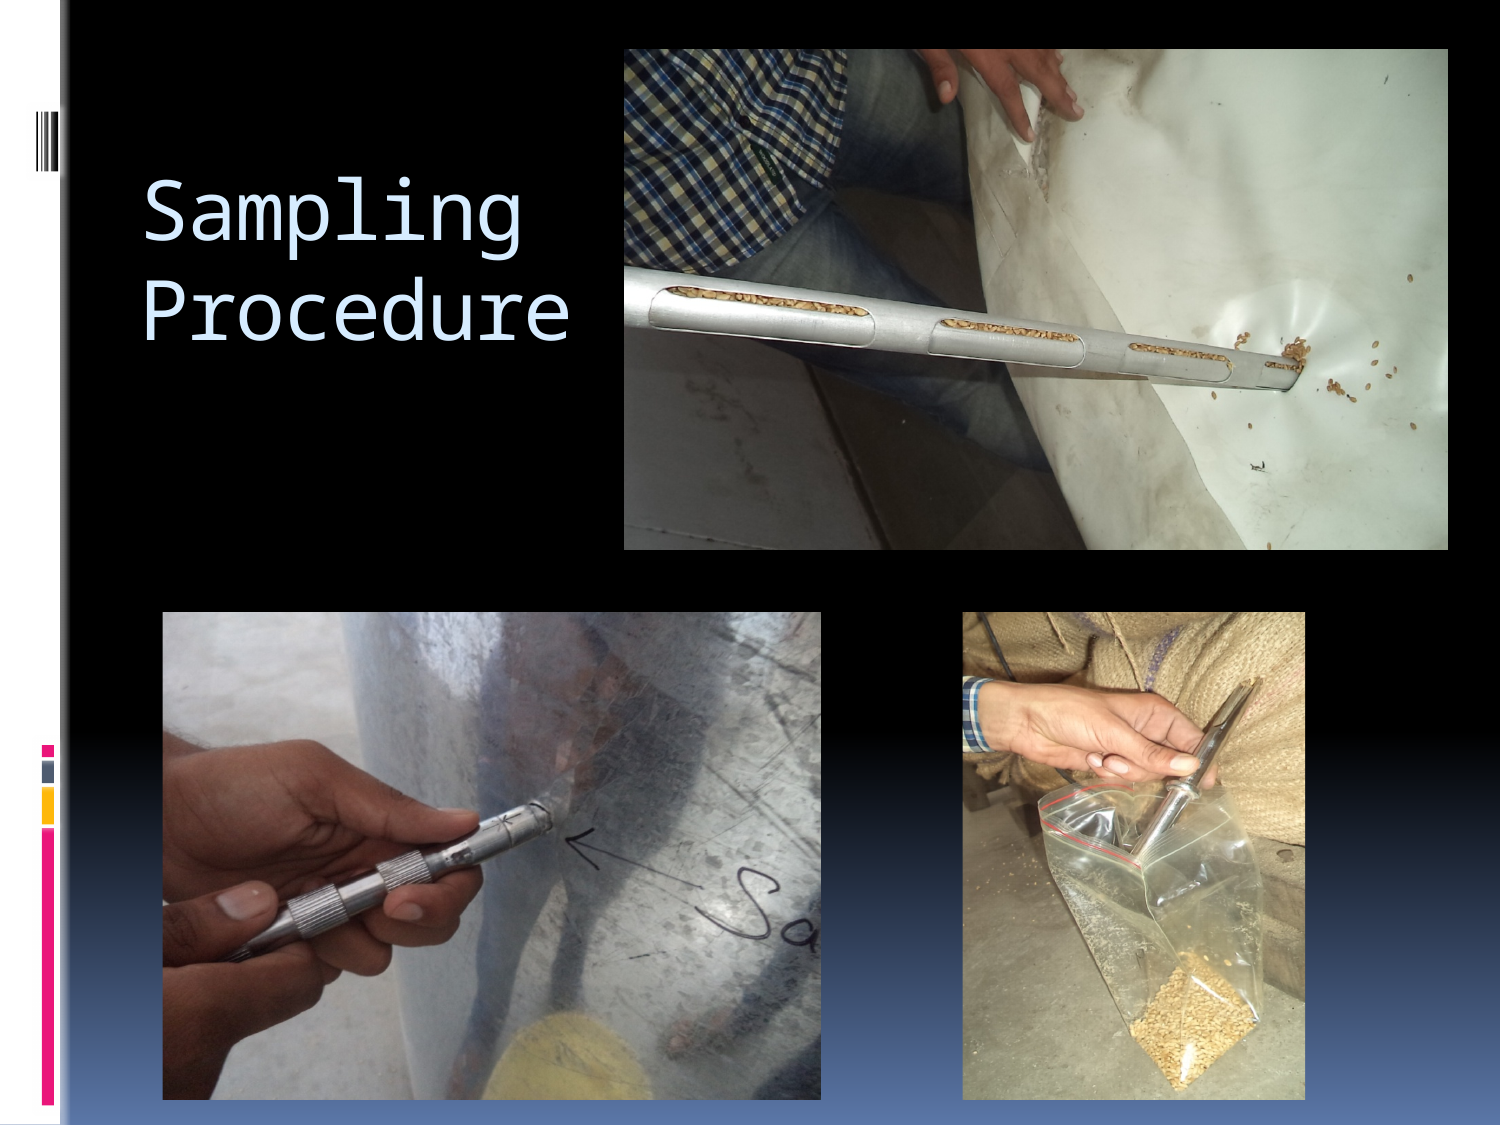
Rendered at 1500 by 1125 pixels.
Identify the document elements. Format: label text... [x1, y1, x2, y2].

picture [962, 1037, 1306, 1100]
picture [161, 611, 822, 1101]
picture [624, 49, 1449, 551]
title Sampling Procedure [125, 149, 615, 266]
picture [889, 684, 1378, 1028]
picture [962, 612, 1306, 677]
